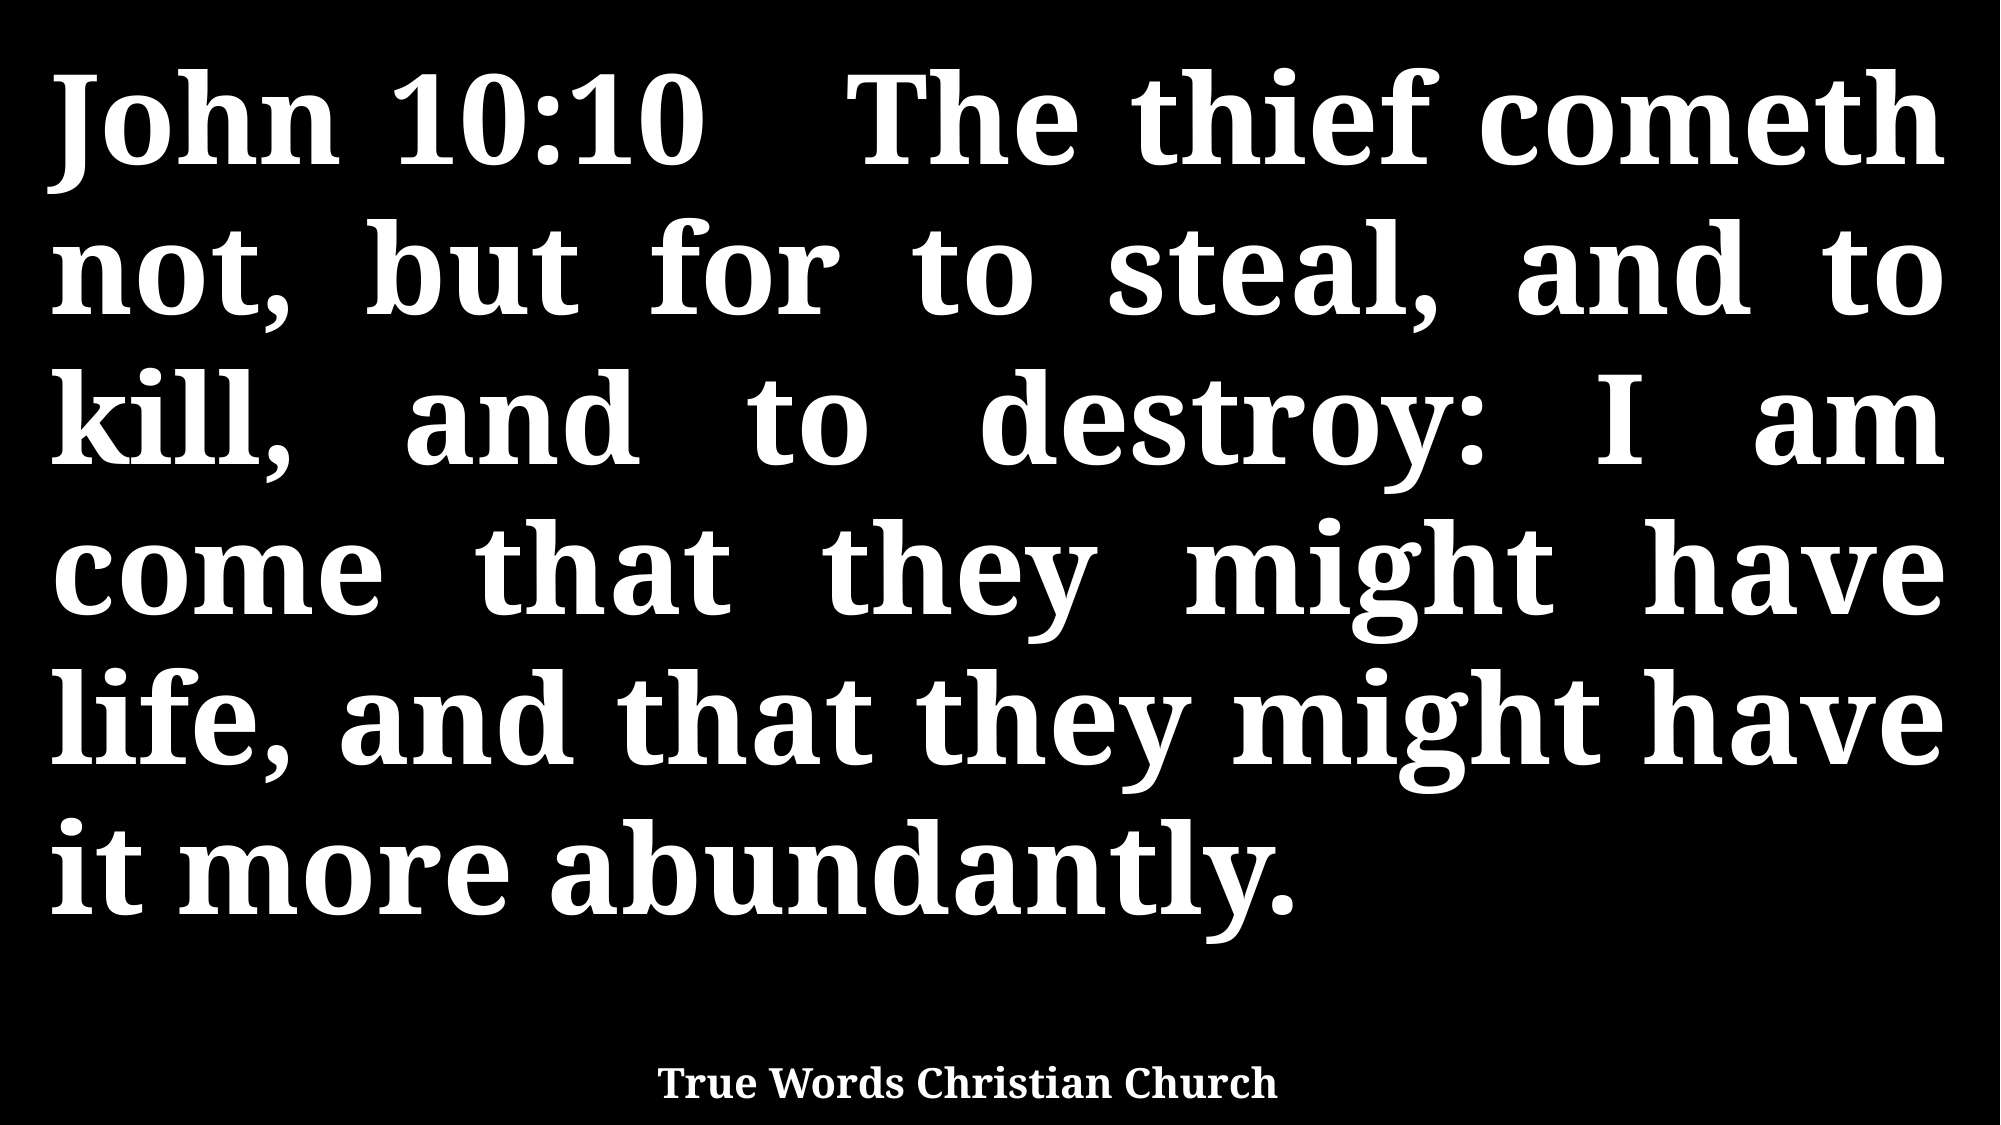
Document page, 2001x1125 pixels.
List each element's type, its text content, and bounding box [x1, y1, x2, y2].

text_box True Words Christian Church [642, 1049, 1294, 1114]
text_box John 10:10 The thief cometh not, but for to steal, and to kill, and to destroy: I am come that they might have life, and that they might have it more abundantly. [35, 31, 1965, 947]
